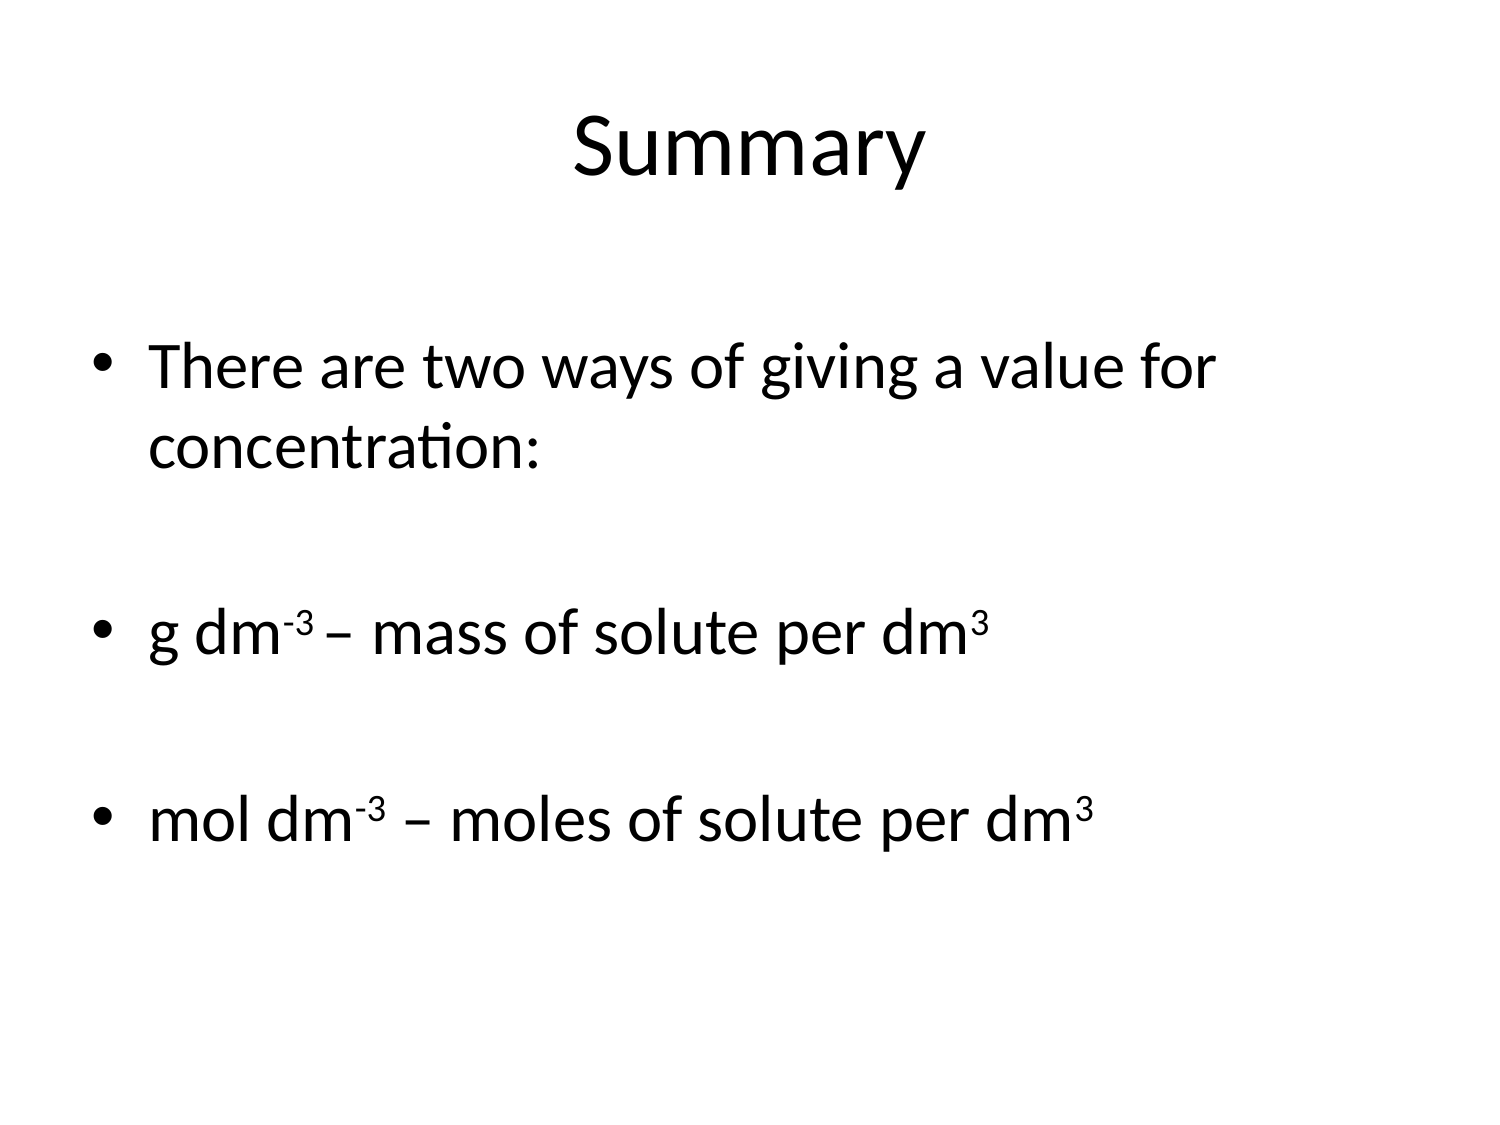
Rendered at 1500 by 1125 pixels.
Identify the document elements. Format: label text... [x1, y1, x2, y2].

title Summary [75, 45, 1425, 233]
list There are two ways of giving a value for concentration: g dm-3 – mass of solute per dm3 mol dm-3 – moles of solute per dm3 [76, 314, 1427, 1058]
